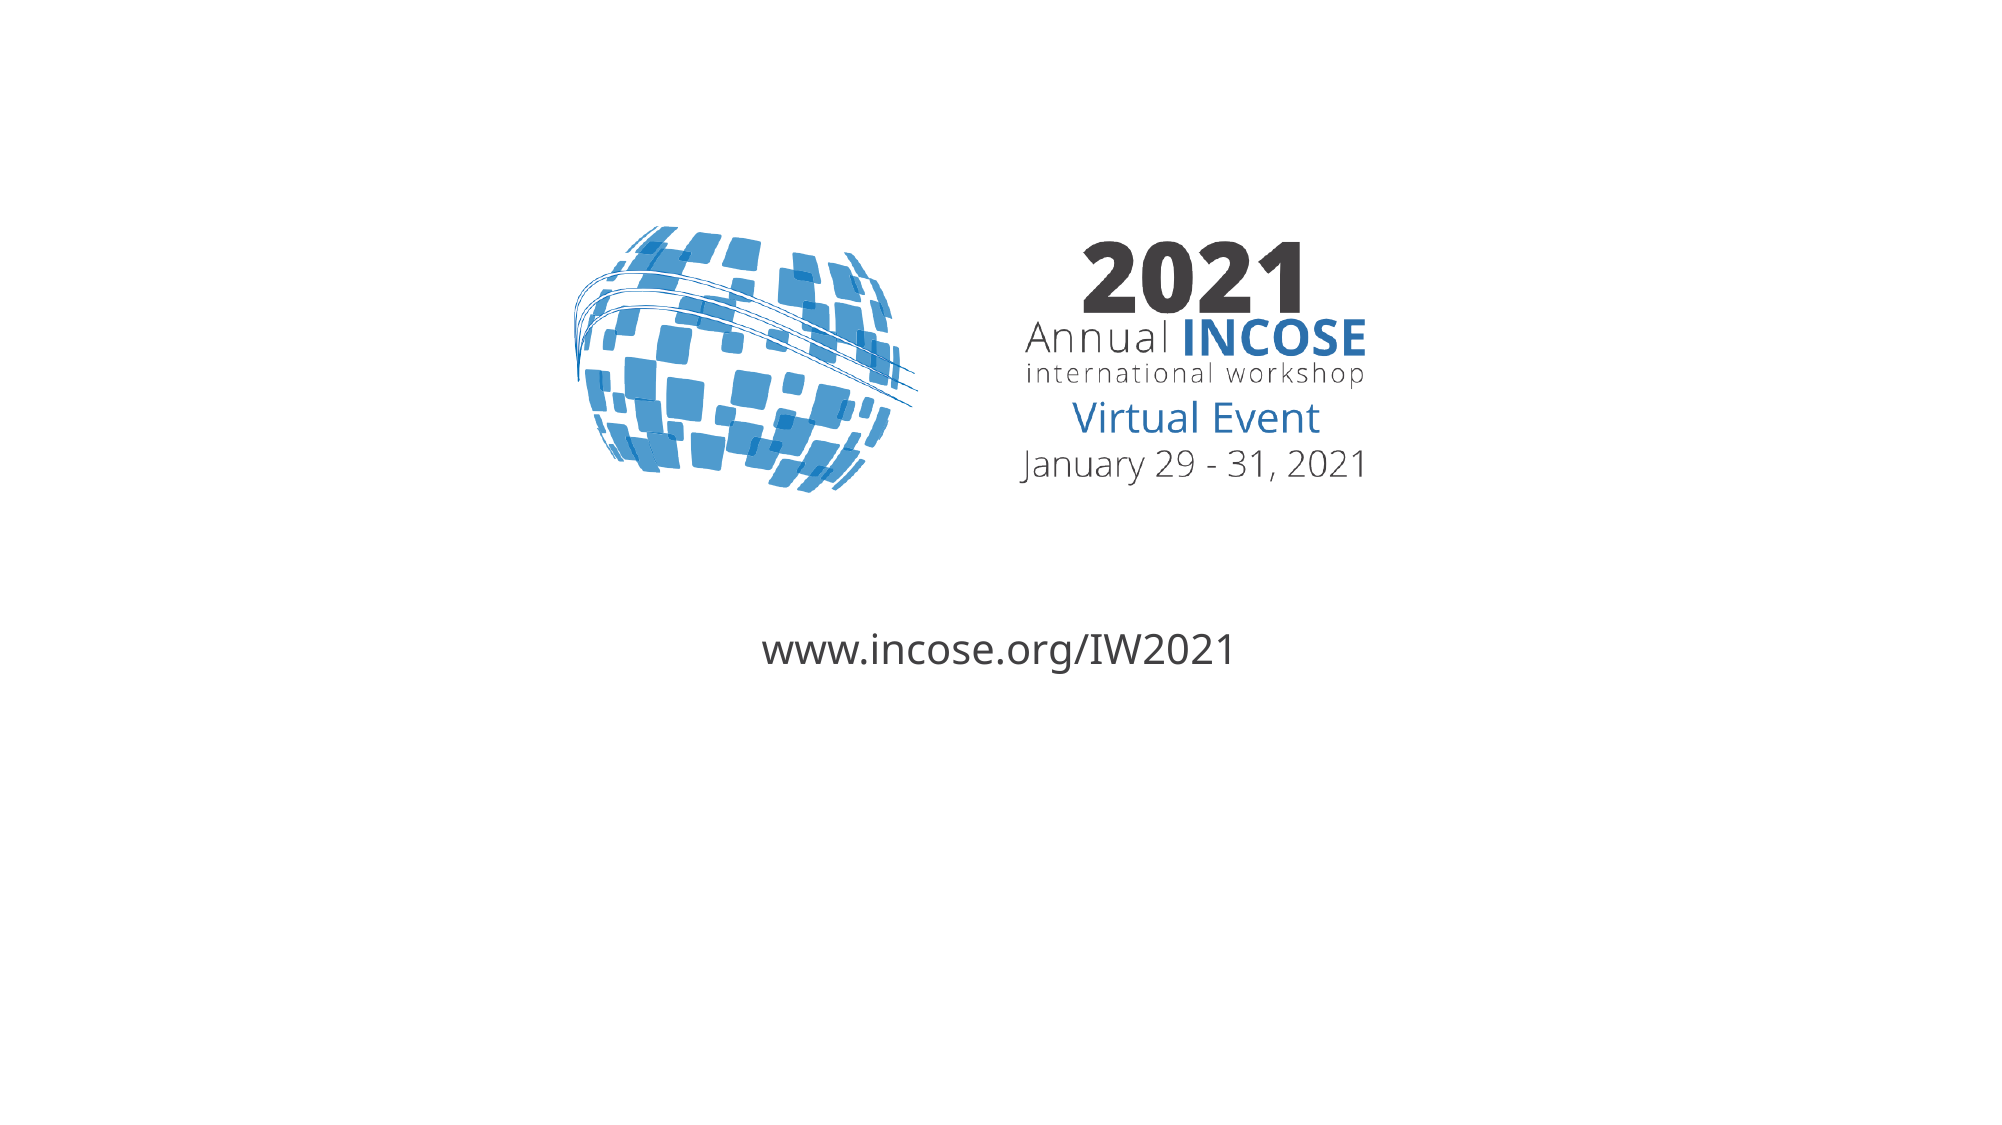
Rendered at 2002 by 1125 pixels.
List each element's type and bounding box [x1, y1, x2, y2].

picture [531, 205, 1470, 516]
